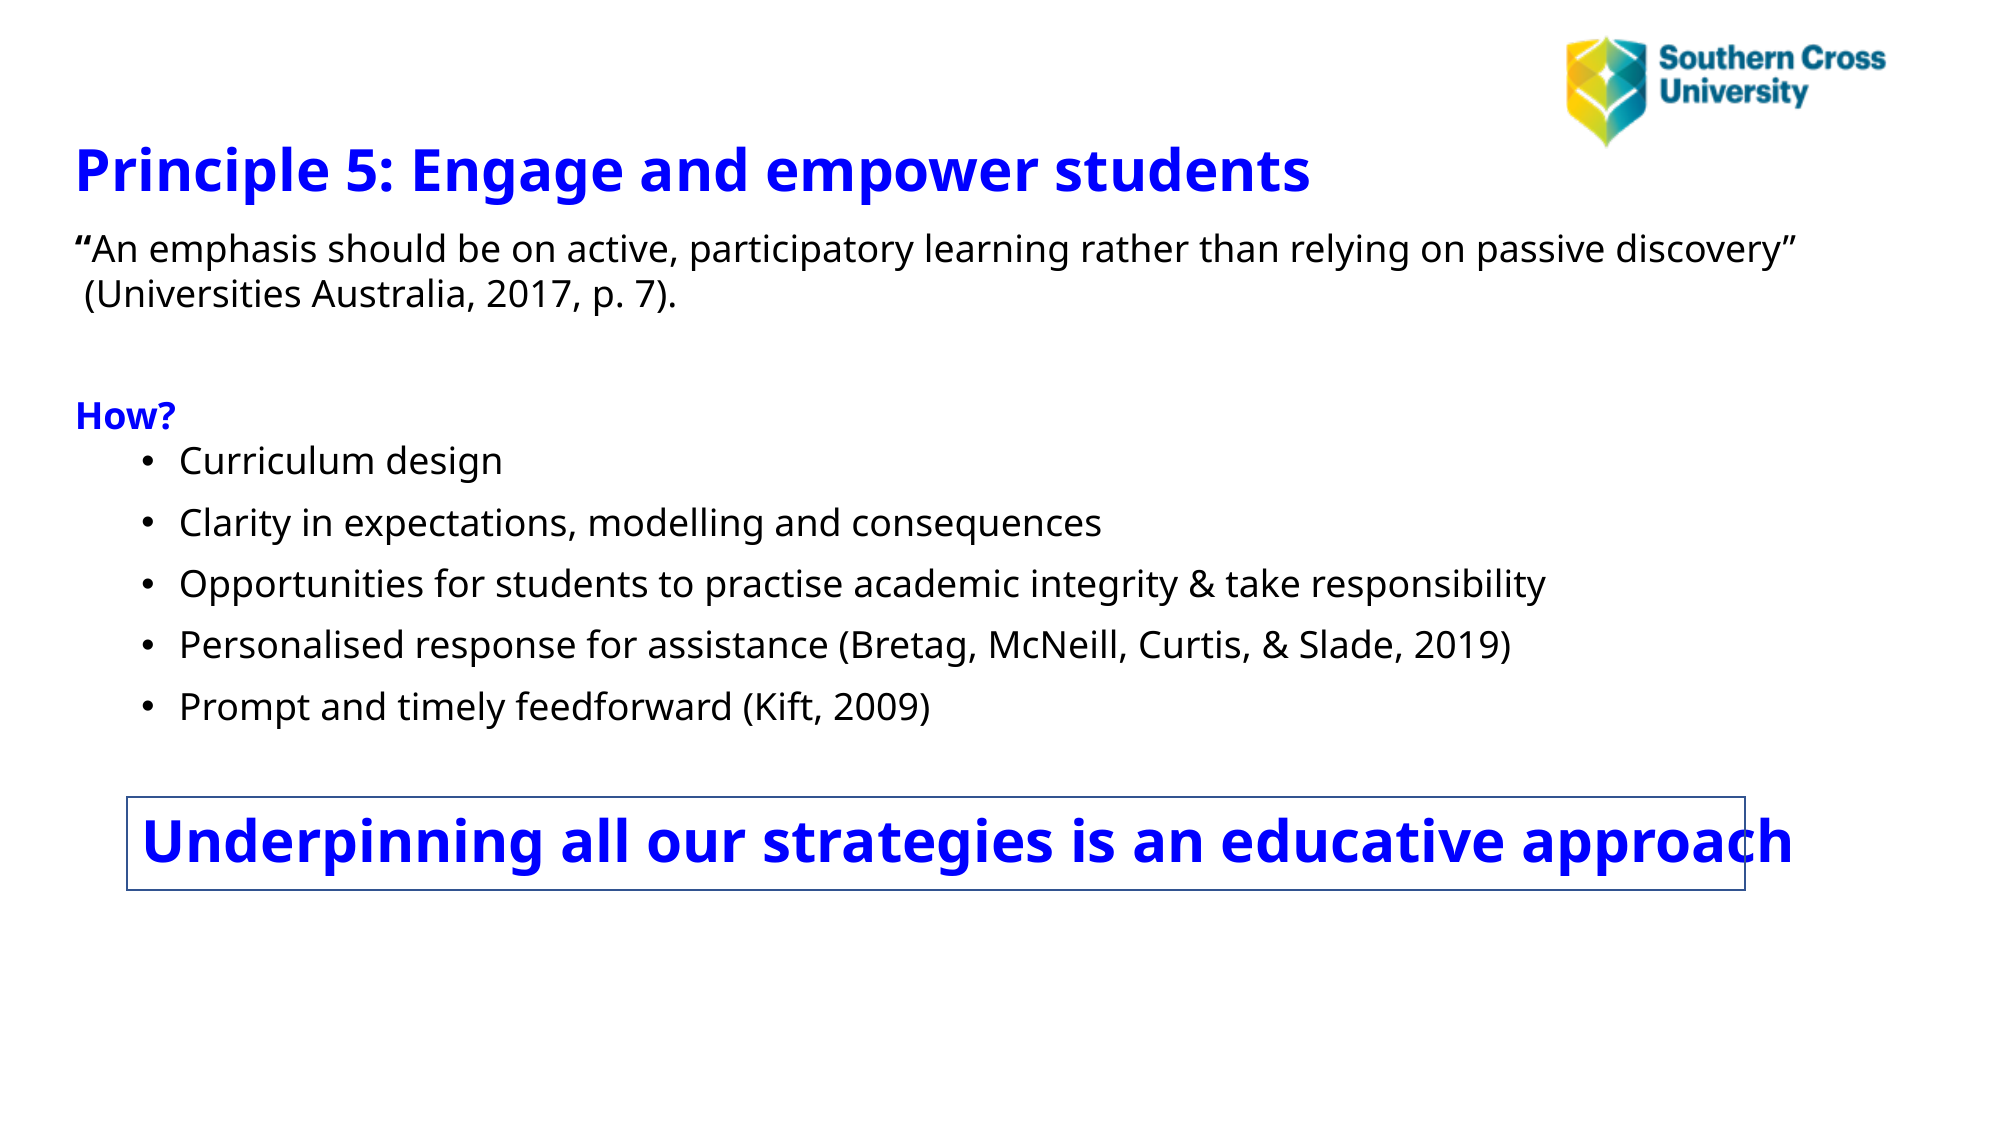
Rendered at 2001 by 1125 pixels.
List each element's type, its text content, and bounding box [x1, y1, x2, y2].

text_box [126, 796, 1746, 891]
text_box Curriculum design Clarity in expectations, modelling and consequences Opportunities for students to practise academic integrity & take responsibility Personalised response for assistance (Bretag, McNeill, Curtis, & Slade, 2019) Prompt and timely feedforward (Kift, 2009) Underpinning all our strategies is an educative approach [126, 435, 1874, 666]
picture [1566, 31, 1894, 154]
text_box Principle 5: Engage and empower students “An emphasis should be on active, participatory learning rather than relying on passive discovery” (Universities Australia, 2017, p. 7). How? [60, 133, 1940, 364]
